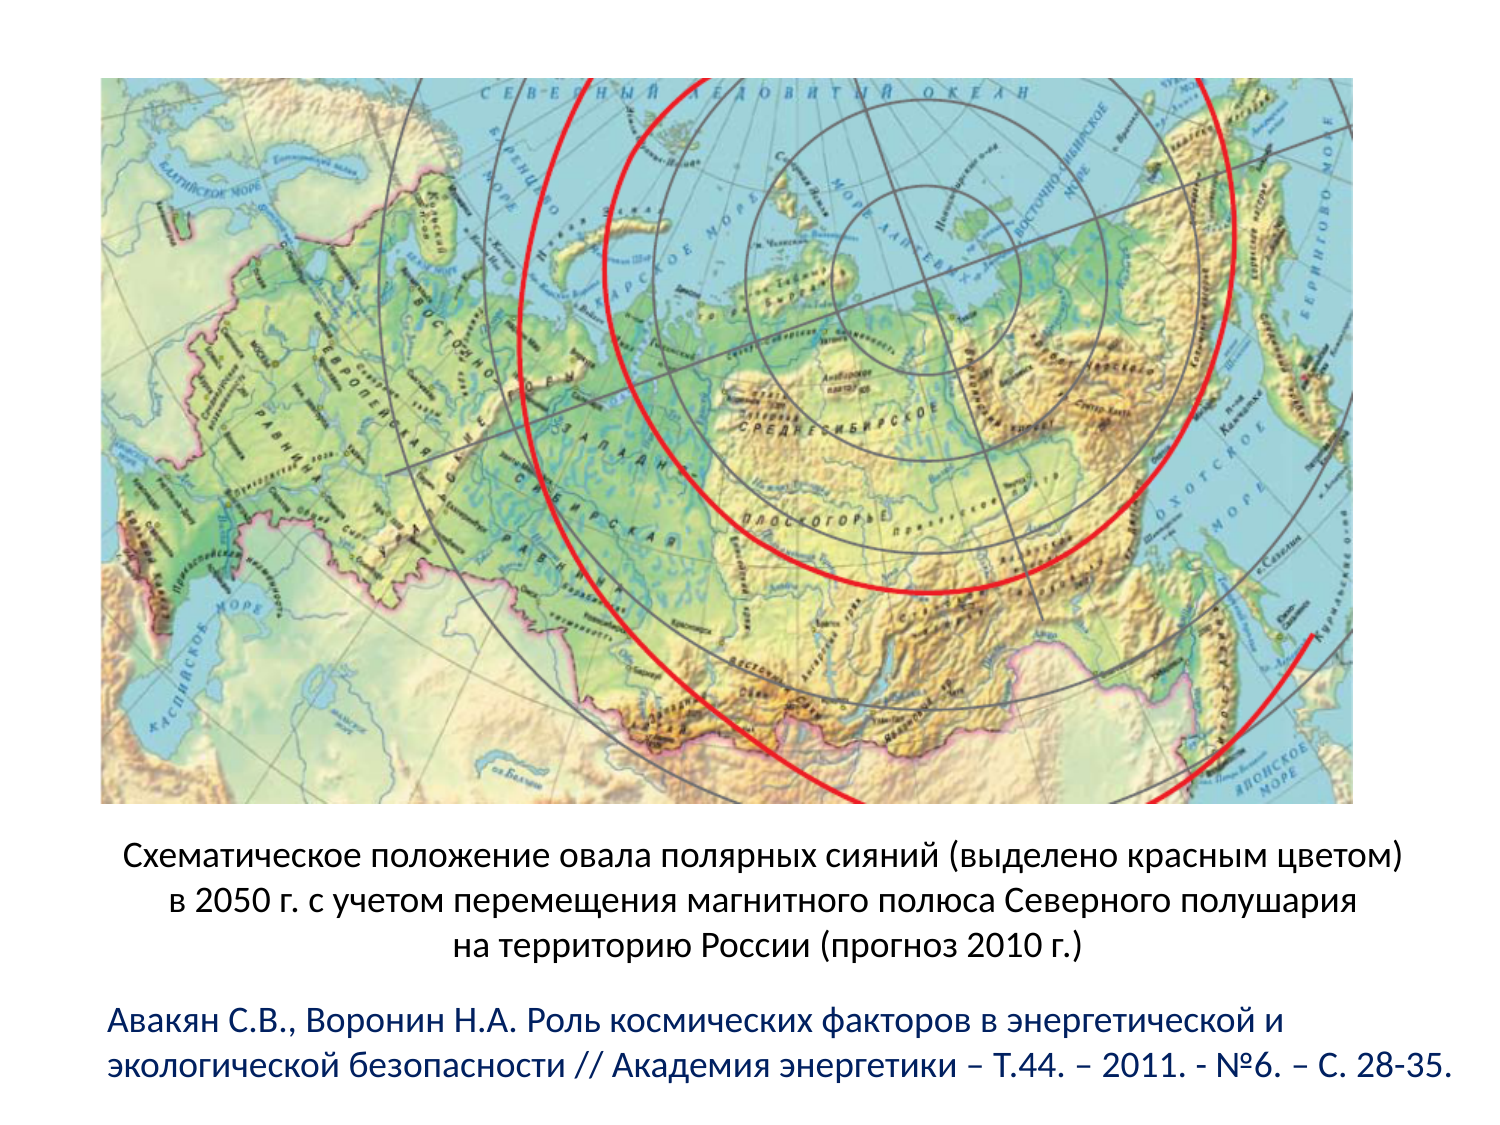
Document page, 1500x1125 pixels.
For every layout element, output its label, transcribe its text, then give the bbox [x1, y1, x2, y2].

picture [100, 77, 1353, 805]
text_box Авакян С.В., Воронин Н.А. Роль космических факторов в энергетической и экологической безопасности // Академия энергетики – Т.44. – 2011. - №6. – С. 28-35. [92, 987, 1478, 1093]
text_box Схематическое положение овала полярных сияний (выделено красным цветом) в 2050 г. с учетом перемещения магнитного полюса Северного полушария на территорию России (прогноз 2010 г.) [88, 822, 1448, 972]
